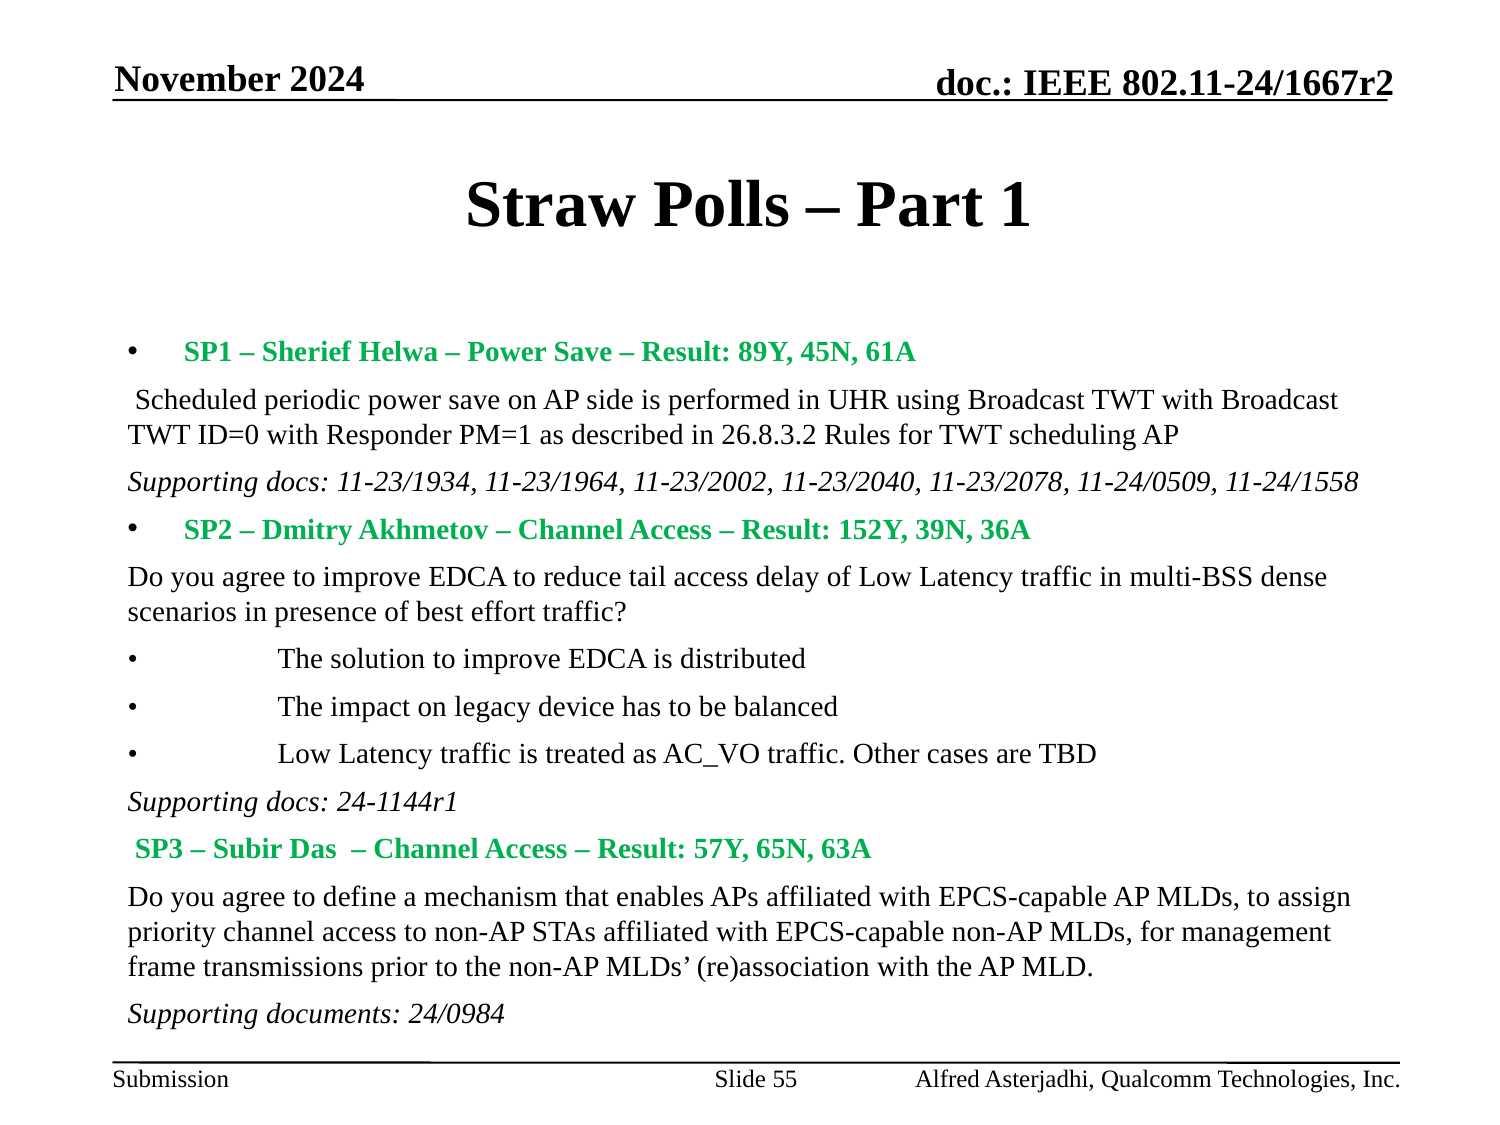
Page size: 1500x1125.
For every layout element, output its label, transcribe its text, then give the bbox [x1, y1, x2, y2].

title Straw Polls – Part 1 [112, 112, 1388, 288]
slide_number Slide 55 [712, 1061, 800, 1123]
footer Alfred Asterjadhi, Qualcomm Technologies, Inc. [878, 1061, 1402, 1093]
list SP1 – Sherief Helwa – Power Save – Result: 89Y, 45N, 61A Scheduled periodic power save on AP side is performed in UHR using Broadcast TWT with Broadcast TWT ID=0 with Responder PM=1 as described in 26.8.3.2 Rules for TWT scheduling AP Supporting docs: 11-23/1934, 11-23/1964, 11-23/2002, 11-23/2040, 11-23/2078, 11-24/0509, 11-24/1558 SP2 – Dmitry Akhmetov – Channel Access – Result: 152Y, 39N, 36A Do you agree to improve EDCA to reduce tail access delay of Low Latency traffic in multi-BSS dense scenarios in presence of best effort traffic? • The solution to improve EDCA is distributed • The impact on legacy device has to be balanced • Low Latency traffic is treated as AC_VO traffic. Other cases are TBD Supporting docs: 24-1144r1 SP3 – Subir Das – Channel Access – Result: 57Y, 65N, 63A Do you agree to define a mechanism that enables APs affiliated with EPCS-capable AP MLDs, to assign priority channel access to non-AP STAs affiliated with EPCS-capable non-AP MLDs, for management frame transmissions prior to the non-AP MLDs’ (re)association with the AP MLD. Supporting documents: 24/0984 [112, 324, 1388, 1063]
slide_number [114, 54, 423, 100]
